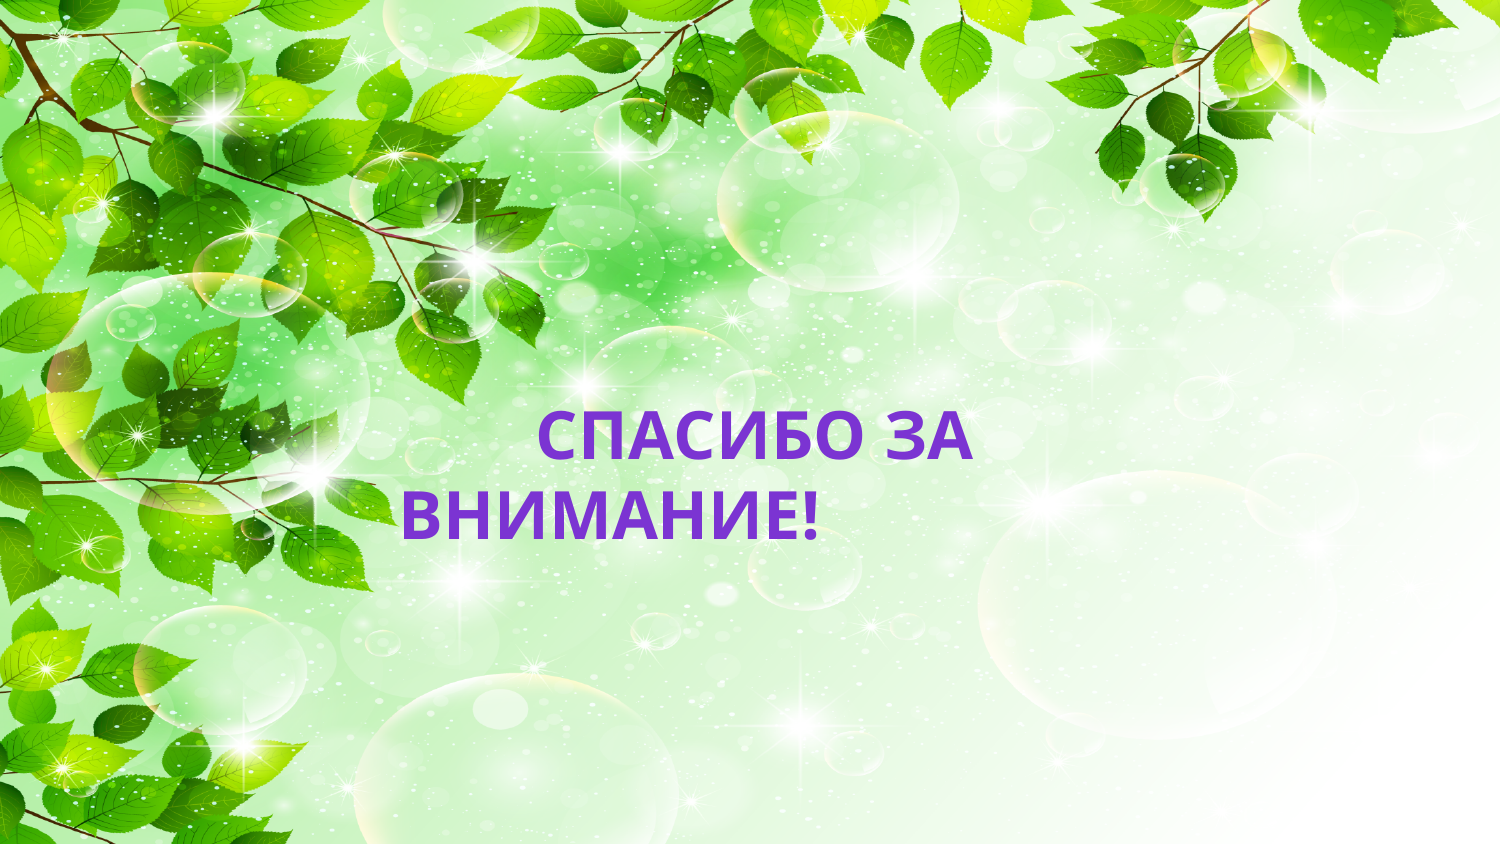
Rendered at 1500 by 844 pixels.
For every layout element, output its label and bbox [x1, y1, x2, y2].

list [0, 0, 1500, 844]
